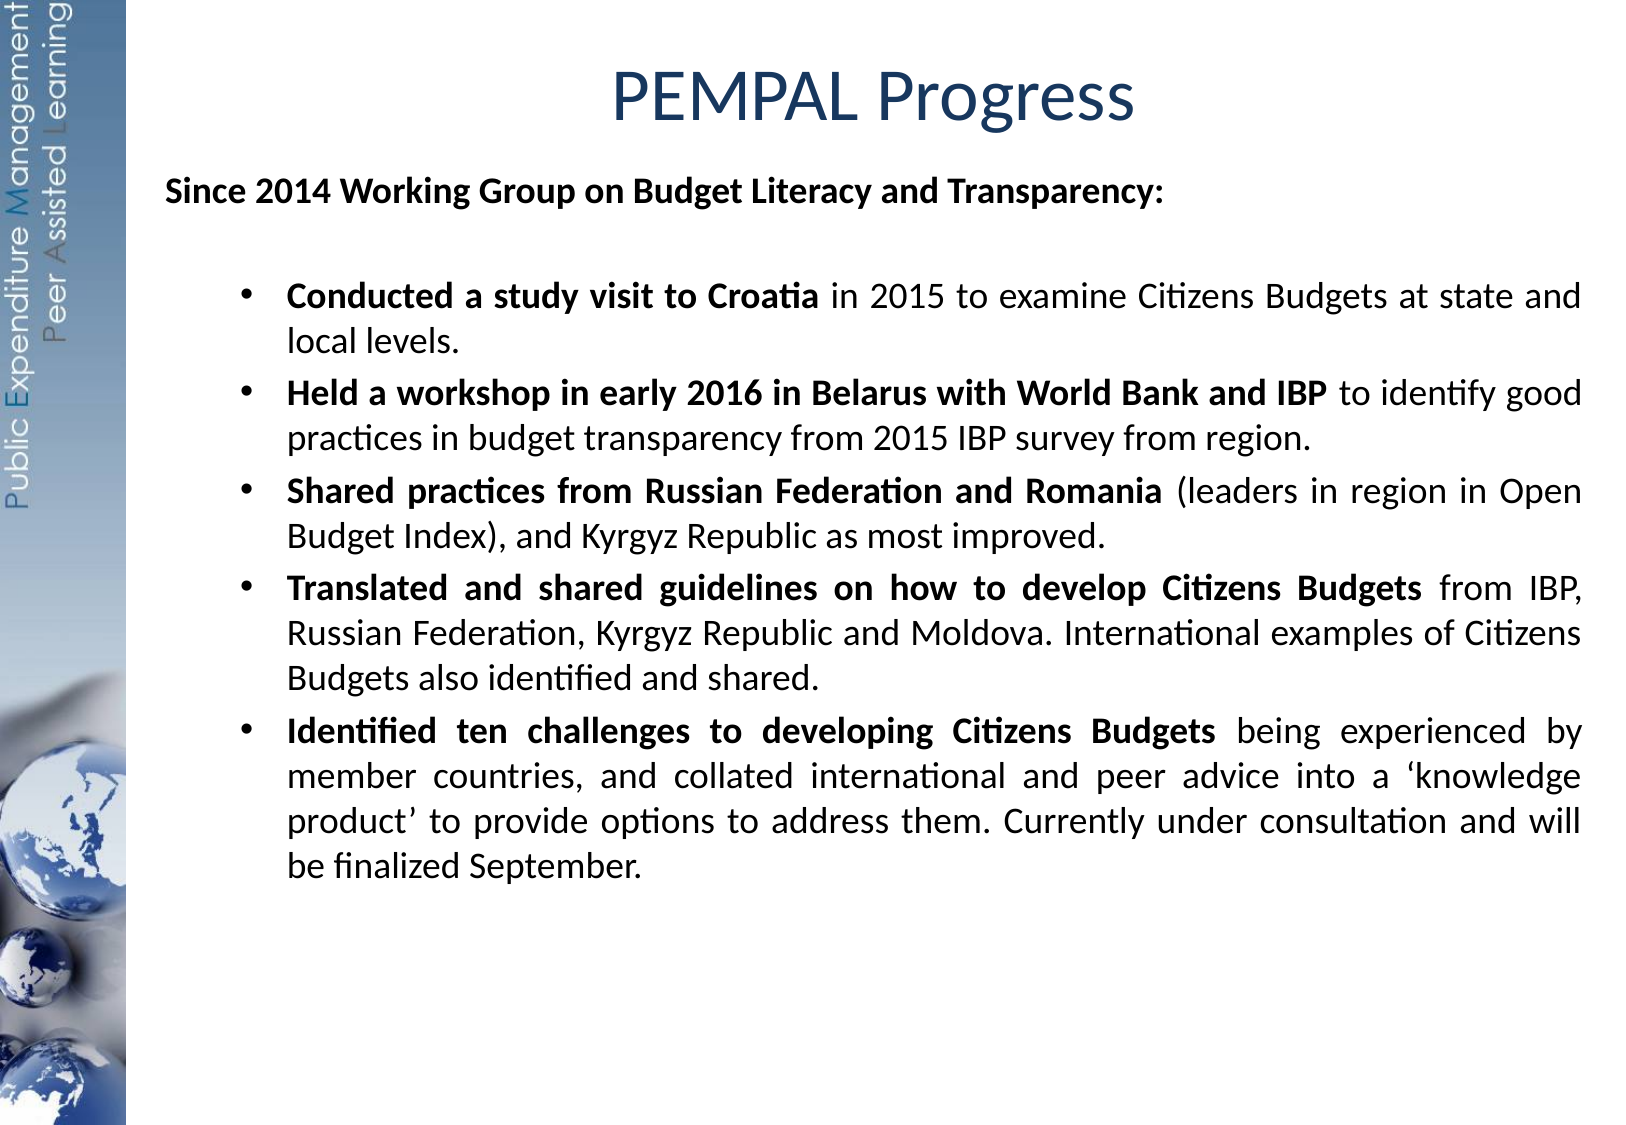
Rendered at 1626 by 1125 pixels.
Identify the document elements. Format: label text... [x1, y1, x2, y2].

picture [0, 0, 126, 1125]
subtitle PEMPAL Progress Since 2014 Working Group on Budget Literacy and Transparency: Conducted a study visit to Croatia in 2015 to examine Citizens Budgets at state and local levels. Held a workshop in early 2016 in Belarus with World Bank and IBP to identify good practices in budget transparency from 2015 IBP survey from region. Shared practices from Russian Federation and Romania (leaders in region in Open Budget Index), and Kyrgyz Republic as most improved. Translated and shared guidelines on how to develop Citizens Budgets from IBP, Russian Federation, Kyrgyz Republic and Moldova. International examples of Citizens Budgets also identified and shared. Identified ten challenges to developing Citizens Budgets being experienced by member countries, and collated international and peer advice into a ‘knowledge product’ to provide options to address them. Currently under consultation and will be finalized September. [166, 37, 1599, 1125]
